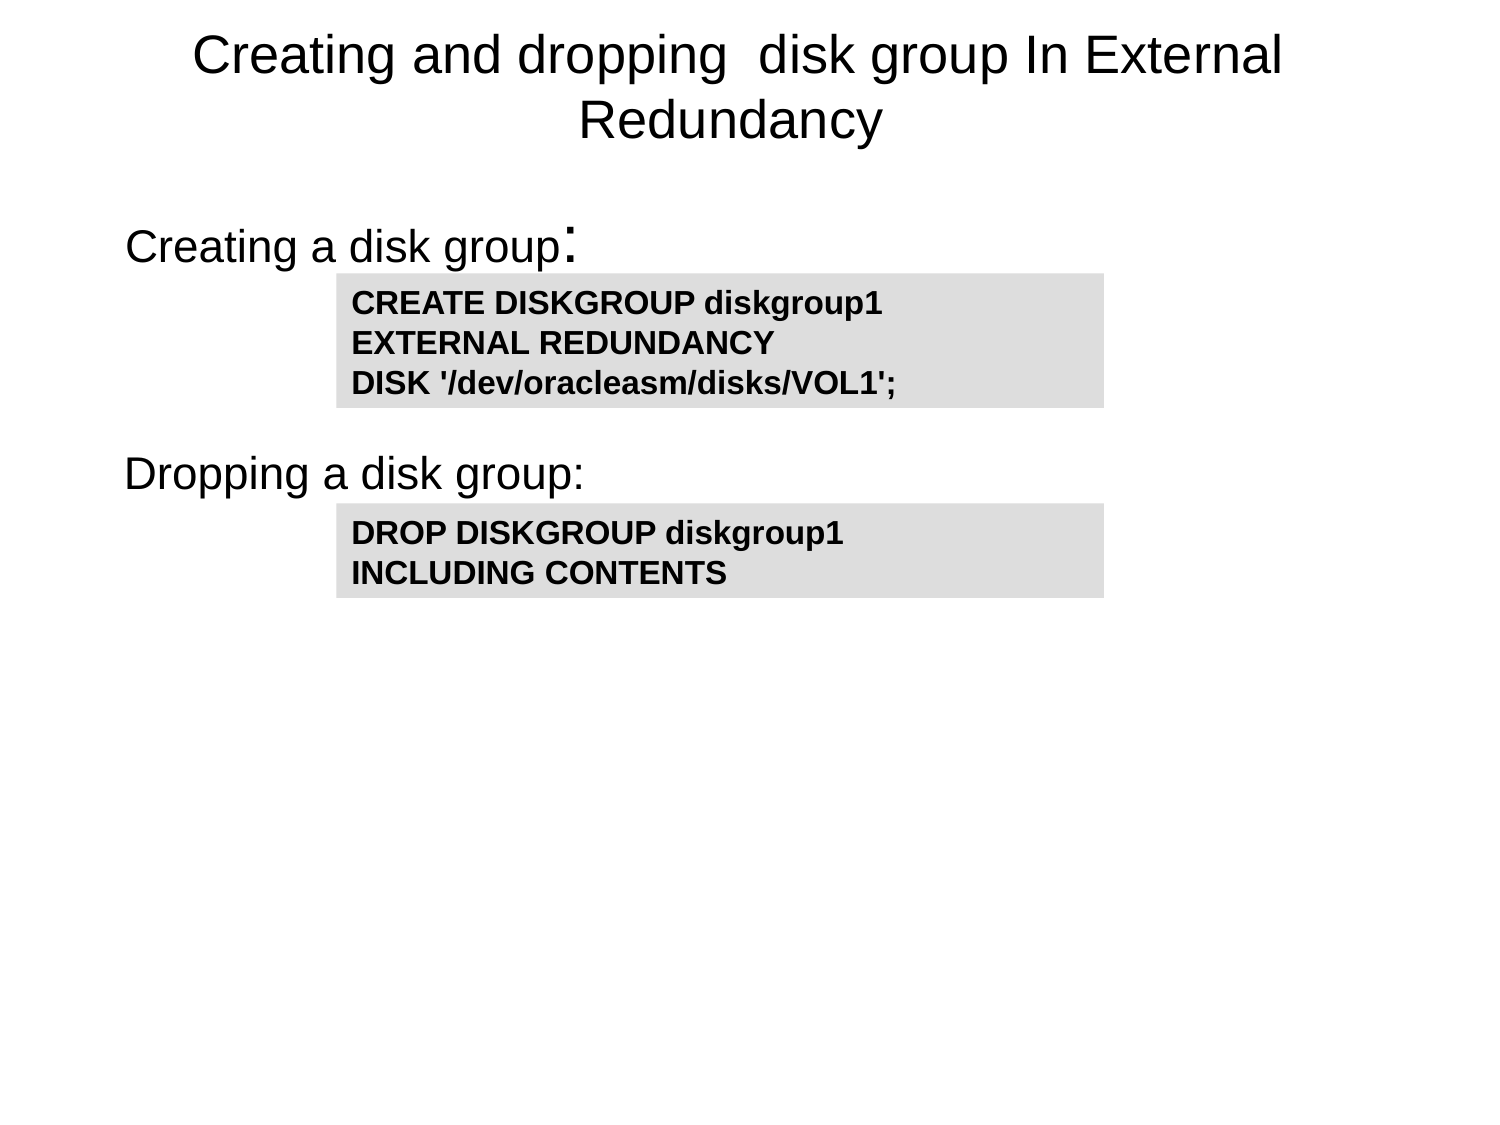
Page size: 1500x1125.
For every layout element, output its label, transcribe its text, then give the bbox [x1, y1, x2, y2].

text_box CREATE DISKGROUP diskgroup1 EXTERNAL REDUNDANCY DISK '/dev/oracleasm/disks/VOL1'; [336, 273, 1104, 408]
text_box DROP DISKGROUP diskgroup1 INCLUDING CONTENTS [336, 503, 1104, 598]
text_box Creating a disk group: [124, 196, 1437, 267]
text_box Creating and dropping disk group In External Redundancy [37, 1, 1440, 150]
text_box Dropping a disk group: [123, 444, 1436, 515]
